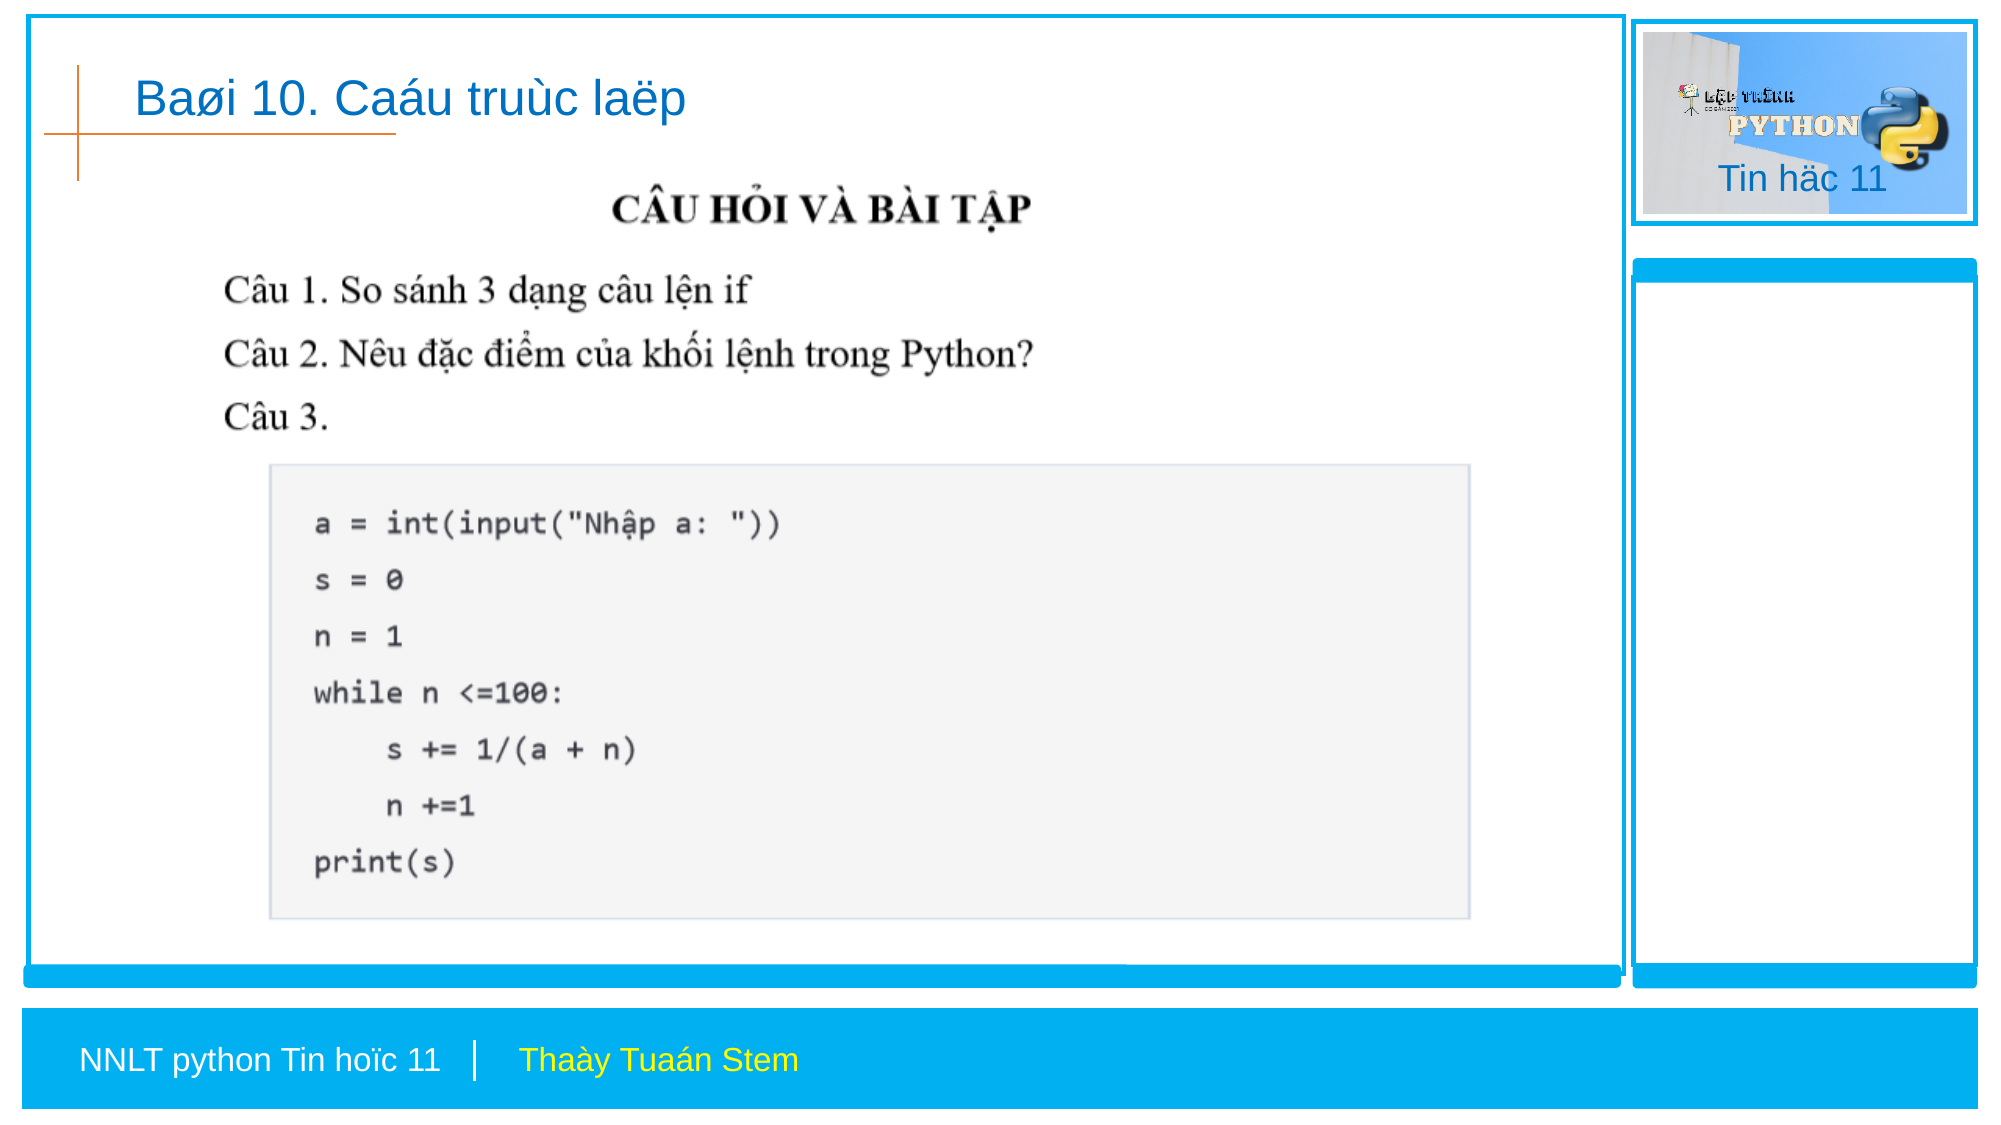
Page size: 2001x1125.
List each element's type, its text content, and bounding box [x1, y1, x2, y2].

text_box [1633, 259, 1976, 282]
text_box [24, 1010, 1976, 1108]
picture [1642, 31, 1967, 215]
text_box [28, 15, 1625, 974]
picture [190, 248, 1490, 929]
picture [571, 158, 1073, 244]
text_box Thaày Tuaán Stem [503, 1030, 923, 1086]
text_box NNLT python Tin hoïc 11 [64, 1030, 484, 1086]
text_box [24, 965, 1620, 987]
text_box [1633, 280, 1976, 965]
text_box [1633, 21, 1976, 224]
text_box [44, 64, 397, 182]
text_box [1633, 964, 1976, 988]
text_box Baøi 10. Caáu truùc laëp [119, 58, 1603, 134]
